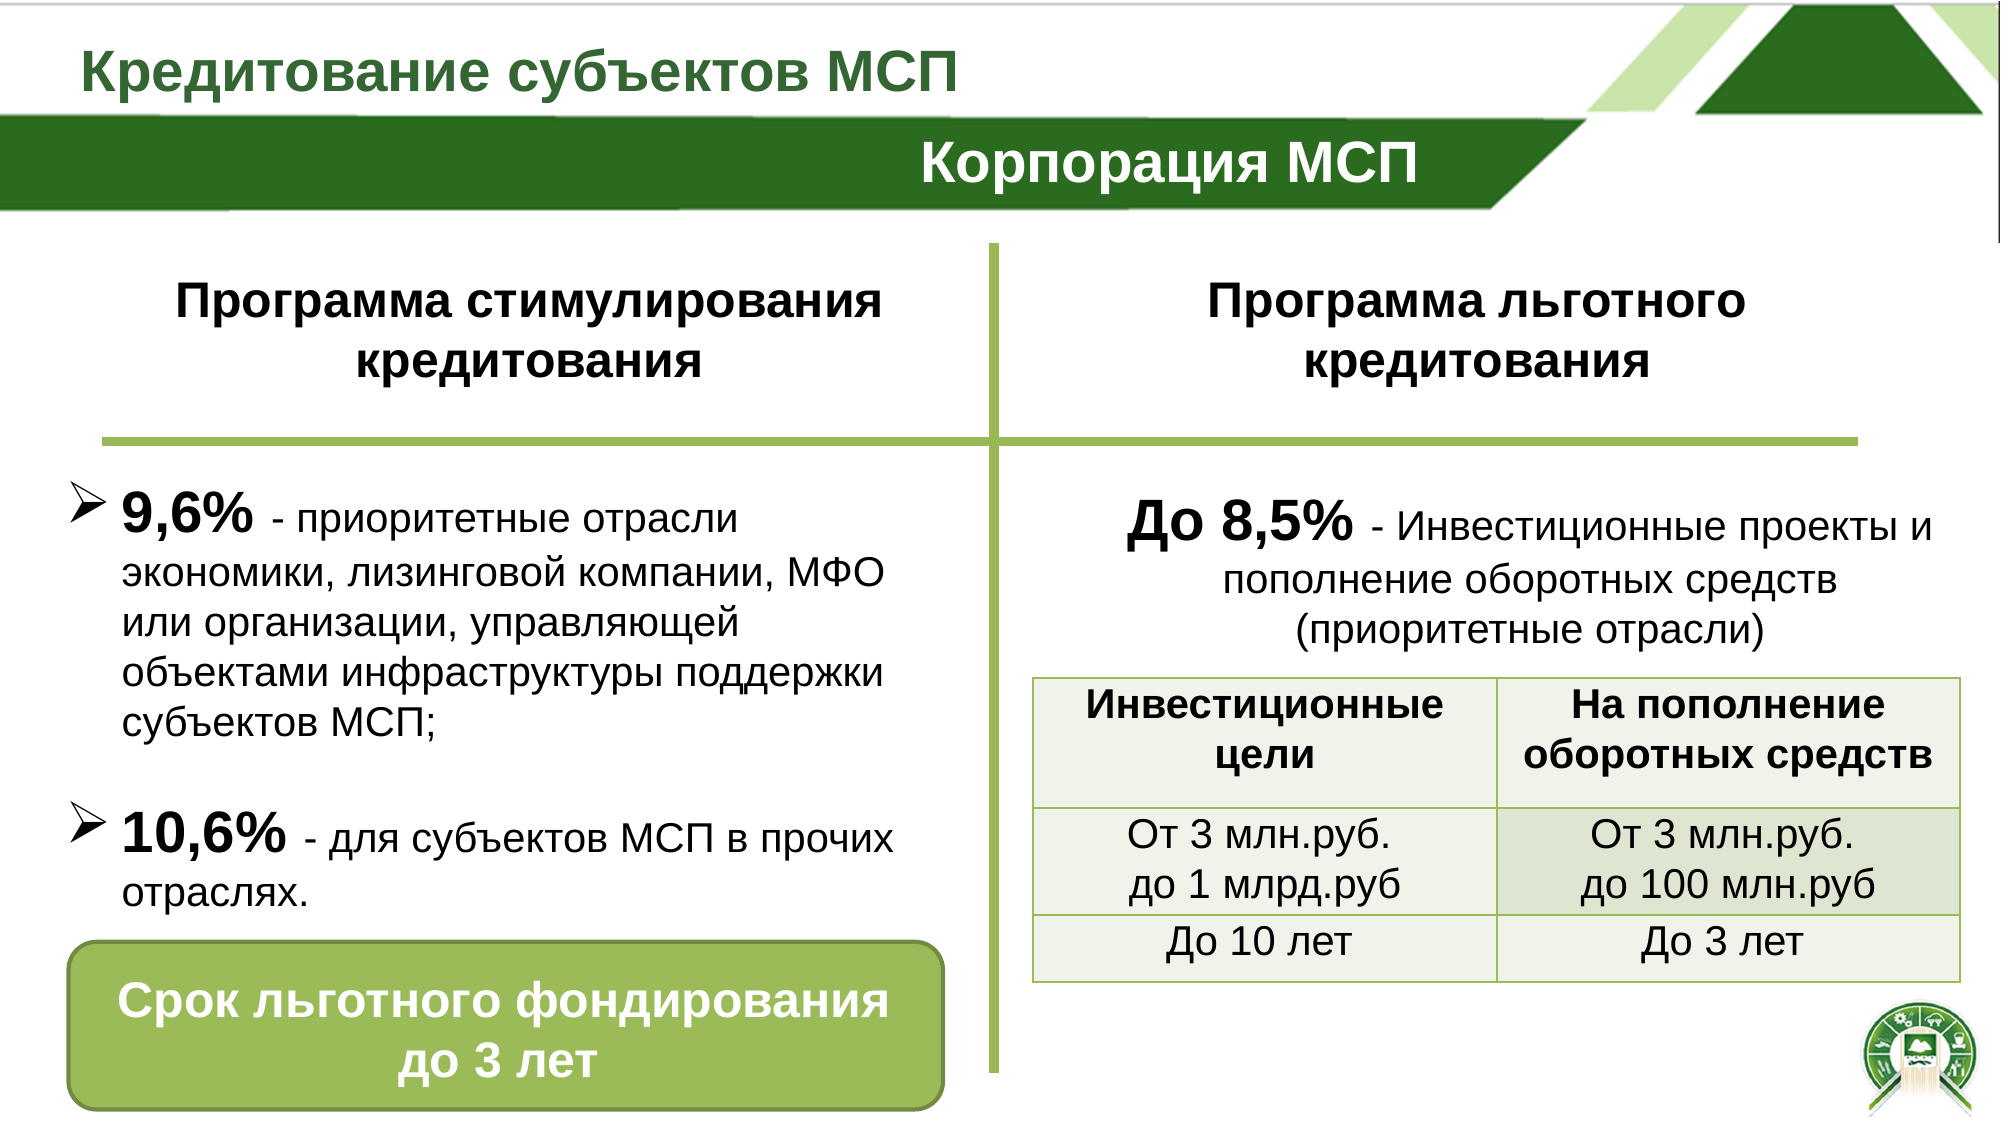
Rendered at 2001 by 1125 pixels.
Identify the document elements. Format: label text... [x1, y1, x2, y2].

table_header На пополнение оборотных средств [1498, 679, 1959, 807]
table_header Инвестиционные цели [1034, 679, 1496, 807]
picture [0, 1, 2000, 243]
text_box Срок льготного фондирования до 3 лет [91, 959, 920, 1095]
table_cell От 3 млн.руб. до 100 млн.руб [1498, 809, 1959, 914]
text_box [66, 959, 946, 1112]
text_box Программа стимулирования кредитования [155, 260, 904, 396]
picture [1850, 999, 1993, 1117]
table_cell От 3 млн.руб. до 1 млрд.руб [1034, 809, 1496, 914]
text_box До 8,5% - Инвестиционные проекты и пополнение оборотных средств (приоритетные отрасли) [1084, 474, 1977, 660]
text_box 9,6% - приоритетные отрасли экономики, лизинговой компании, МФО или организации, управляющей объектами инфраструктуры поддержки субъектов МСП; 10,6% - для субъектов МСП в прочих отраслях. [50, 466, 943, 972]
text_box Программа льготного кредитования [1103, 260, 1852, 396]
table_cell До 3 лет [1498, 916, 1959, 981]
table_cell До 10 лет [1034, 916, 1496, 981]
